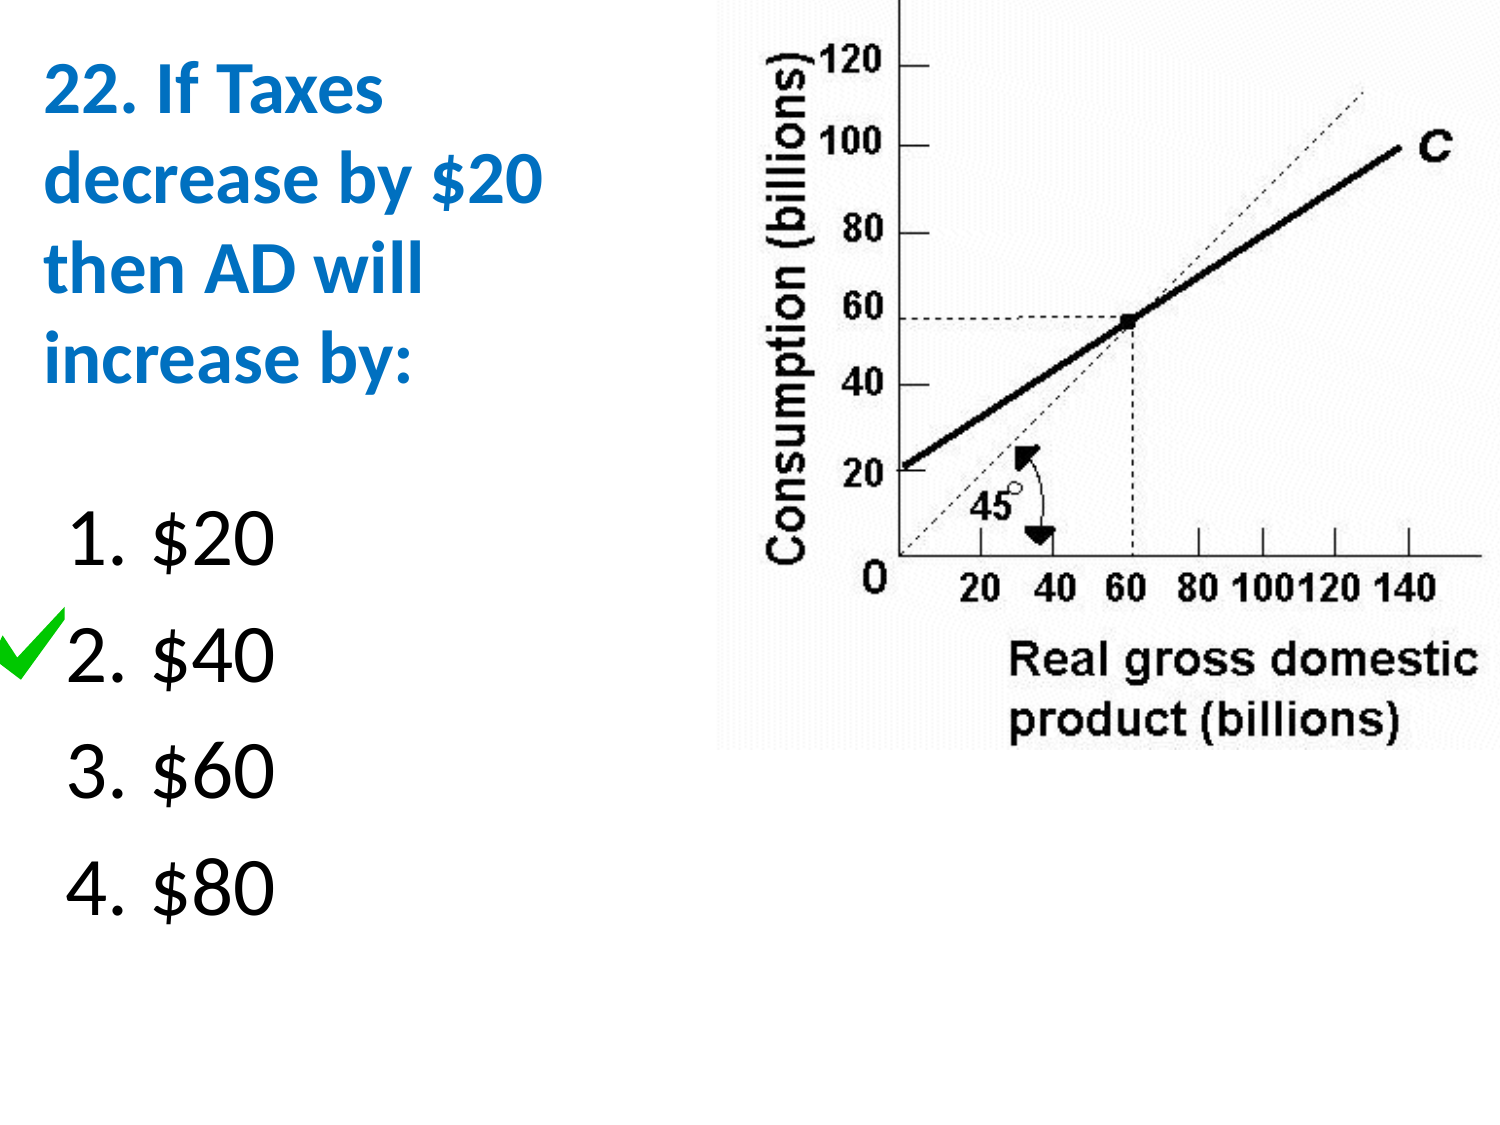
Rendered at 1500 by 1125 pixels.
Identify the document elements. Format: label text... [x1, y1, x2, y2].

title 22. If Taxes decrease by $20 then AD will increase by: [28, 0, 629, 438]
picture [712, 0, 1500, 751]
text_box [0, 604, 67, 682]
list $20 $40 $60 $80 [50, 474, 550, 1088]
